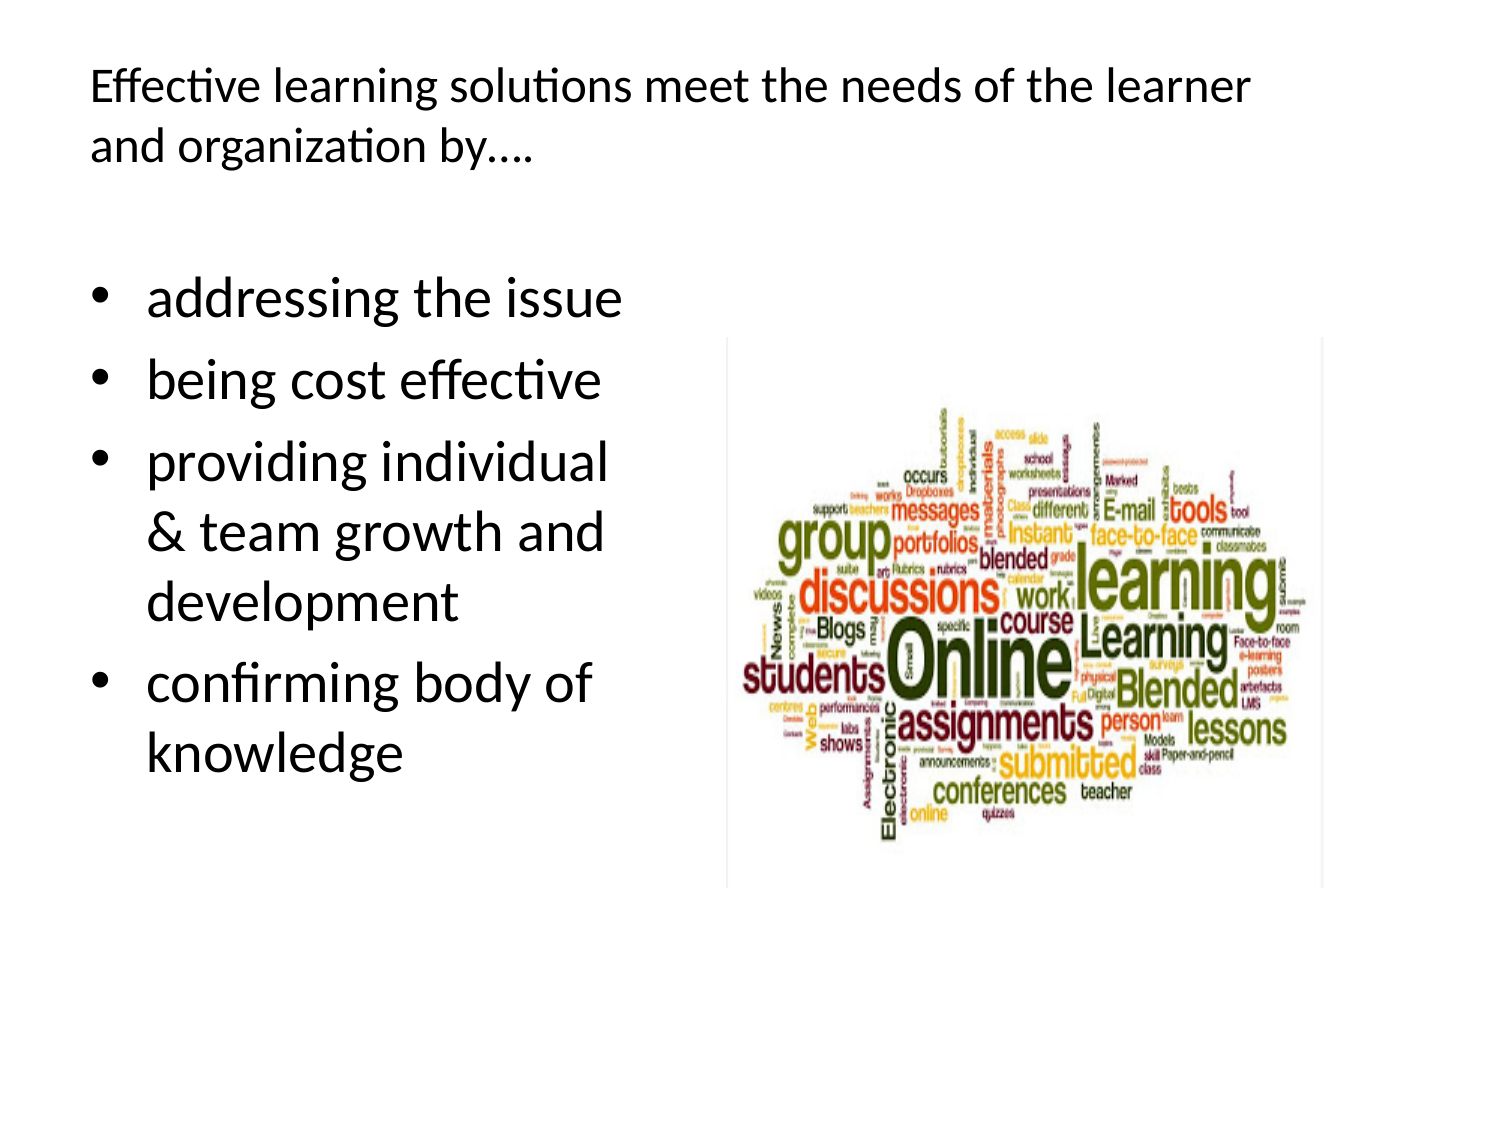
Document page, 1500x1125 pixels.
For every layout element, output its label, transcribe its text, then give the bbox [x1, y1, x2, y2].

list addressing the issue being cost effective providing individual & team growth and development confirming body of knowledge [75, 251, 675, 1005]
title Effective learning solutions meet the needs of the learner and organization by…. [75, 45, 1325, 233]
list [724, 337, 1326, 888]
